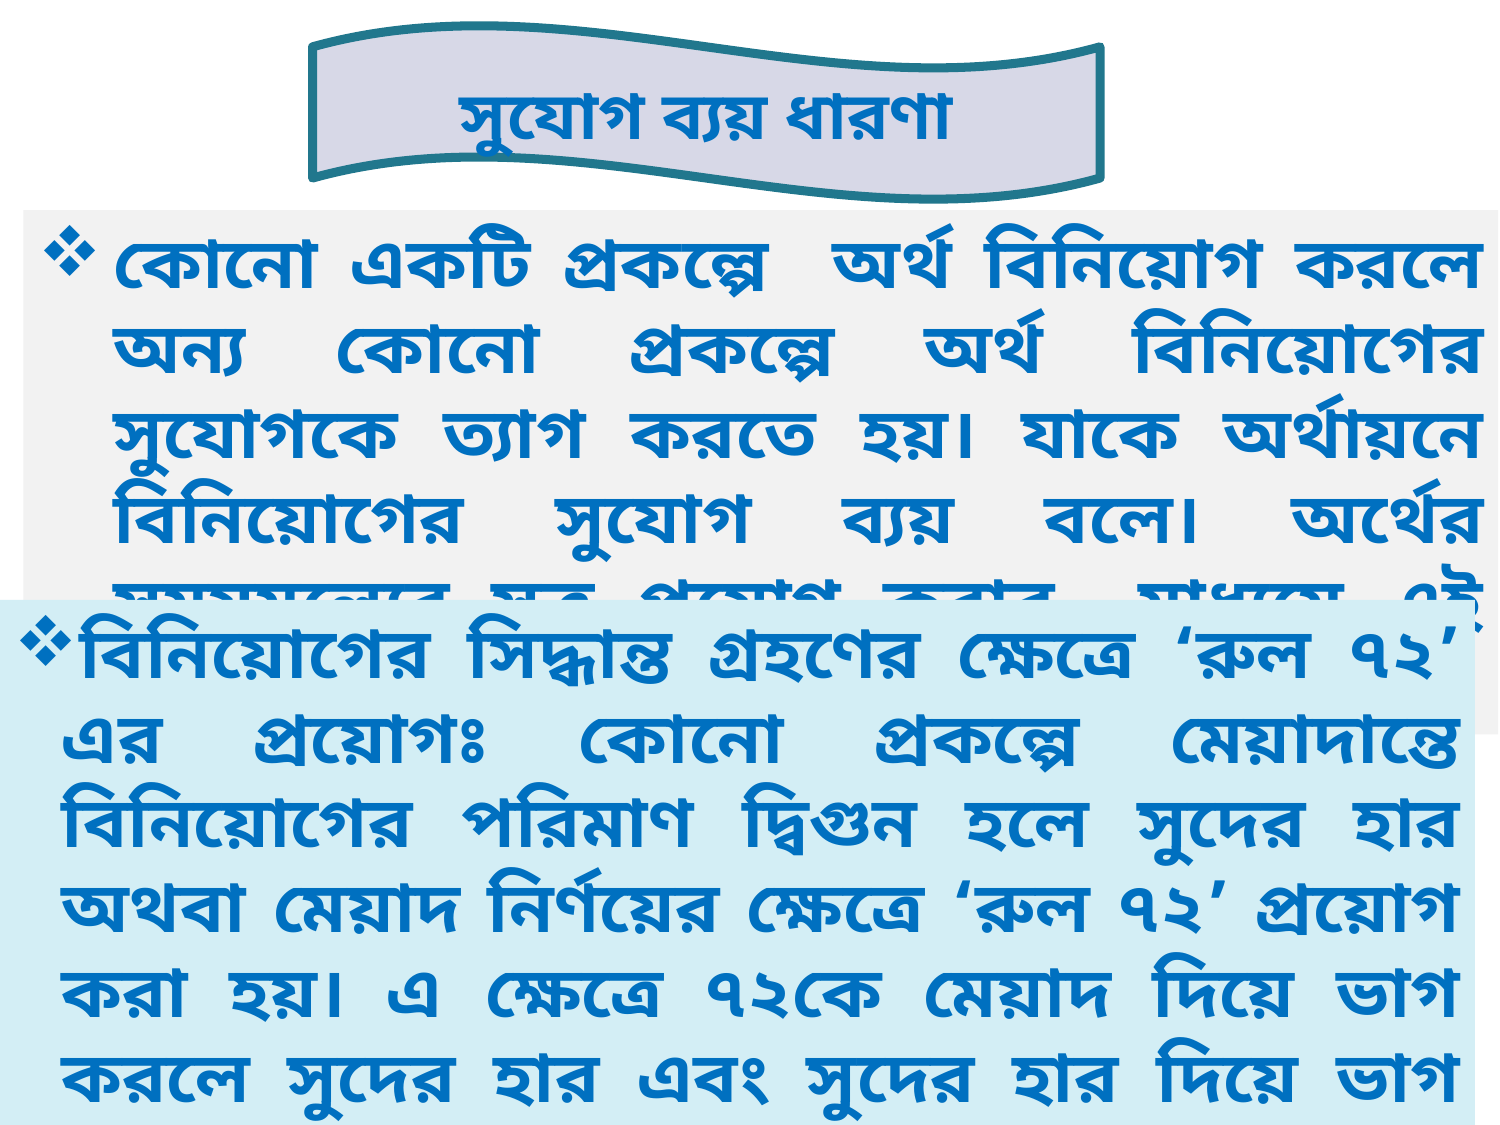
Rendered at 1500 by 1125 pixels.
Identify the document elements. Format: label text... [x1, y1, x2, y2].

text_box বিনিয়োগের সিদ্ধান্ত গ্রহণের ক্ষেত্রে ‘রুল ৭২’ এর প্রয়োগঃ কোনো প্রকল্পে মেয়াদান্তে বিনিয়োগের পরিমাণ দ্বিগুন হলে সুদের হার অথবা মেয়াদ নির্ণয়ের ক্ষেত্রে ‘রুল ৭২’ প্রয়োগ করা হয়। এ ক্ষেত্রে ৭২কে মেয়াদ দিয়ে ভাগ করলে সুদের হার এবং সুদের হার দিয়ে ভাগ করলে মেয়াদ পাওয়া যায়। [0, 599, 1475, 1125]
text_box সুযোগ ব্যয় ধারণা [308, 21, 1105, 204]
text_box কোনো একটি প্রকল্পে অর্থ বিনিয়োগ করলে অন্য কোনো প্রকল্পে অর্থ বিনিয়োগের সুযোগকে ত্যাগ করতে হয়। যাকে অর্থায়নে বিনিয়োগের সুযোগ ব্যয় বলে। অর্থের সময়মূল্যের সূত্র প্রয়োগ করার মাধ্যমে এই সুযোগ ব্যয়ের পরিমাণ নির্ধারণ করা যায়। [23, 210, 1499, 735]
